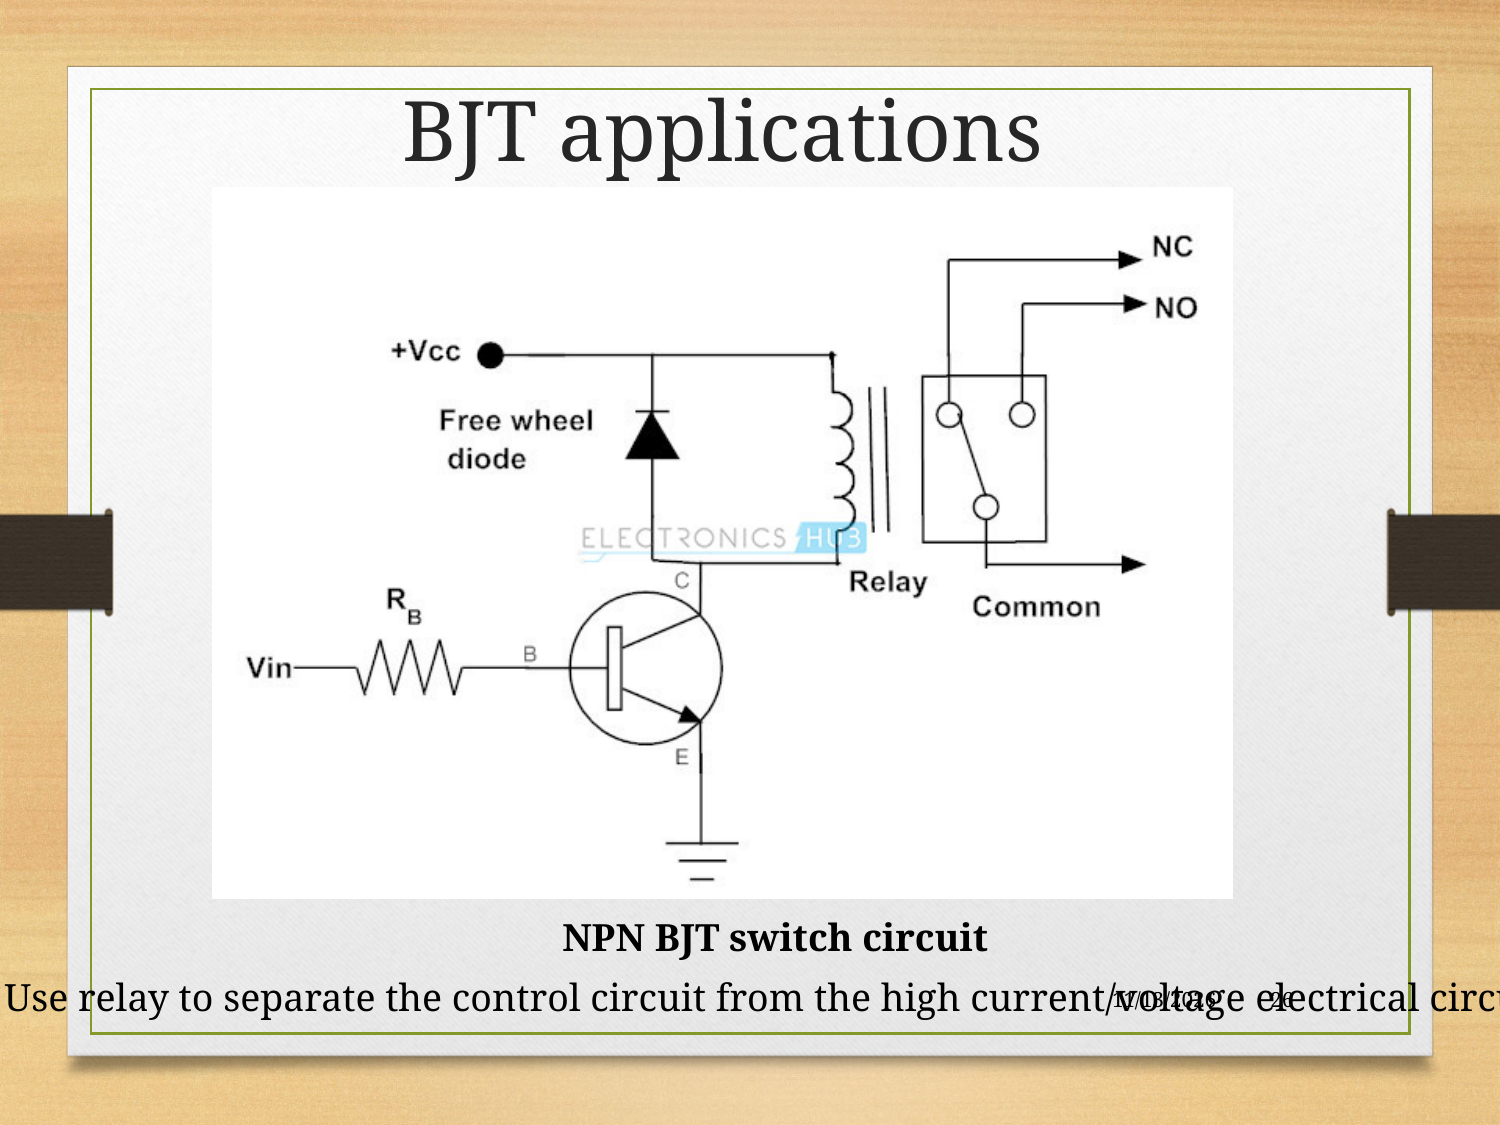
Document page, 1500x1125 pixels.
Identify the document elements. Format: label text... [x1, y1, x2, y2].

picture [0, 0, 1500, 967]
text_box Use relay to separate the control circuit from the high current/voltage electrical circuit [0, 967, 1500, 1027]
title BJT applications [165, 63, 1281, 193]
picture [0, 1027, 1500, 1125]
picture [92, 1027, 1408, 1032]
text_box NPN BJT switch circuit [547, 906, 1004, 967]
